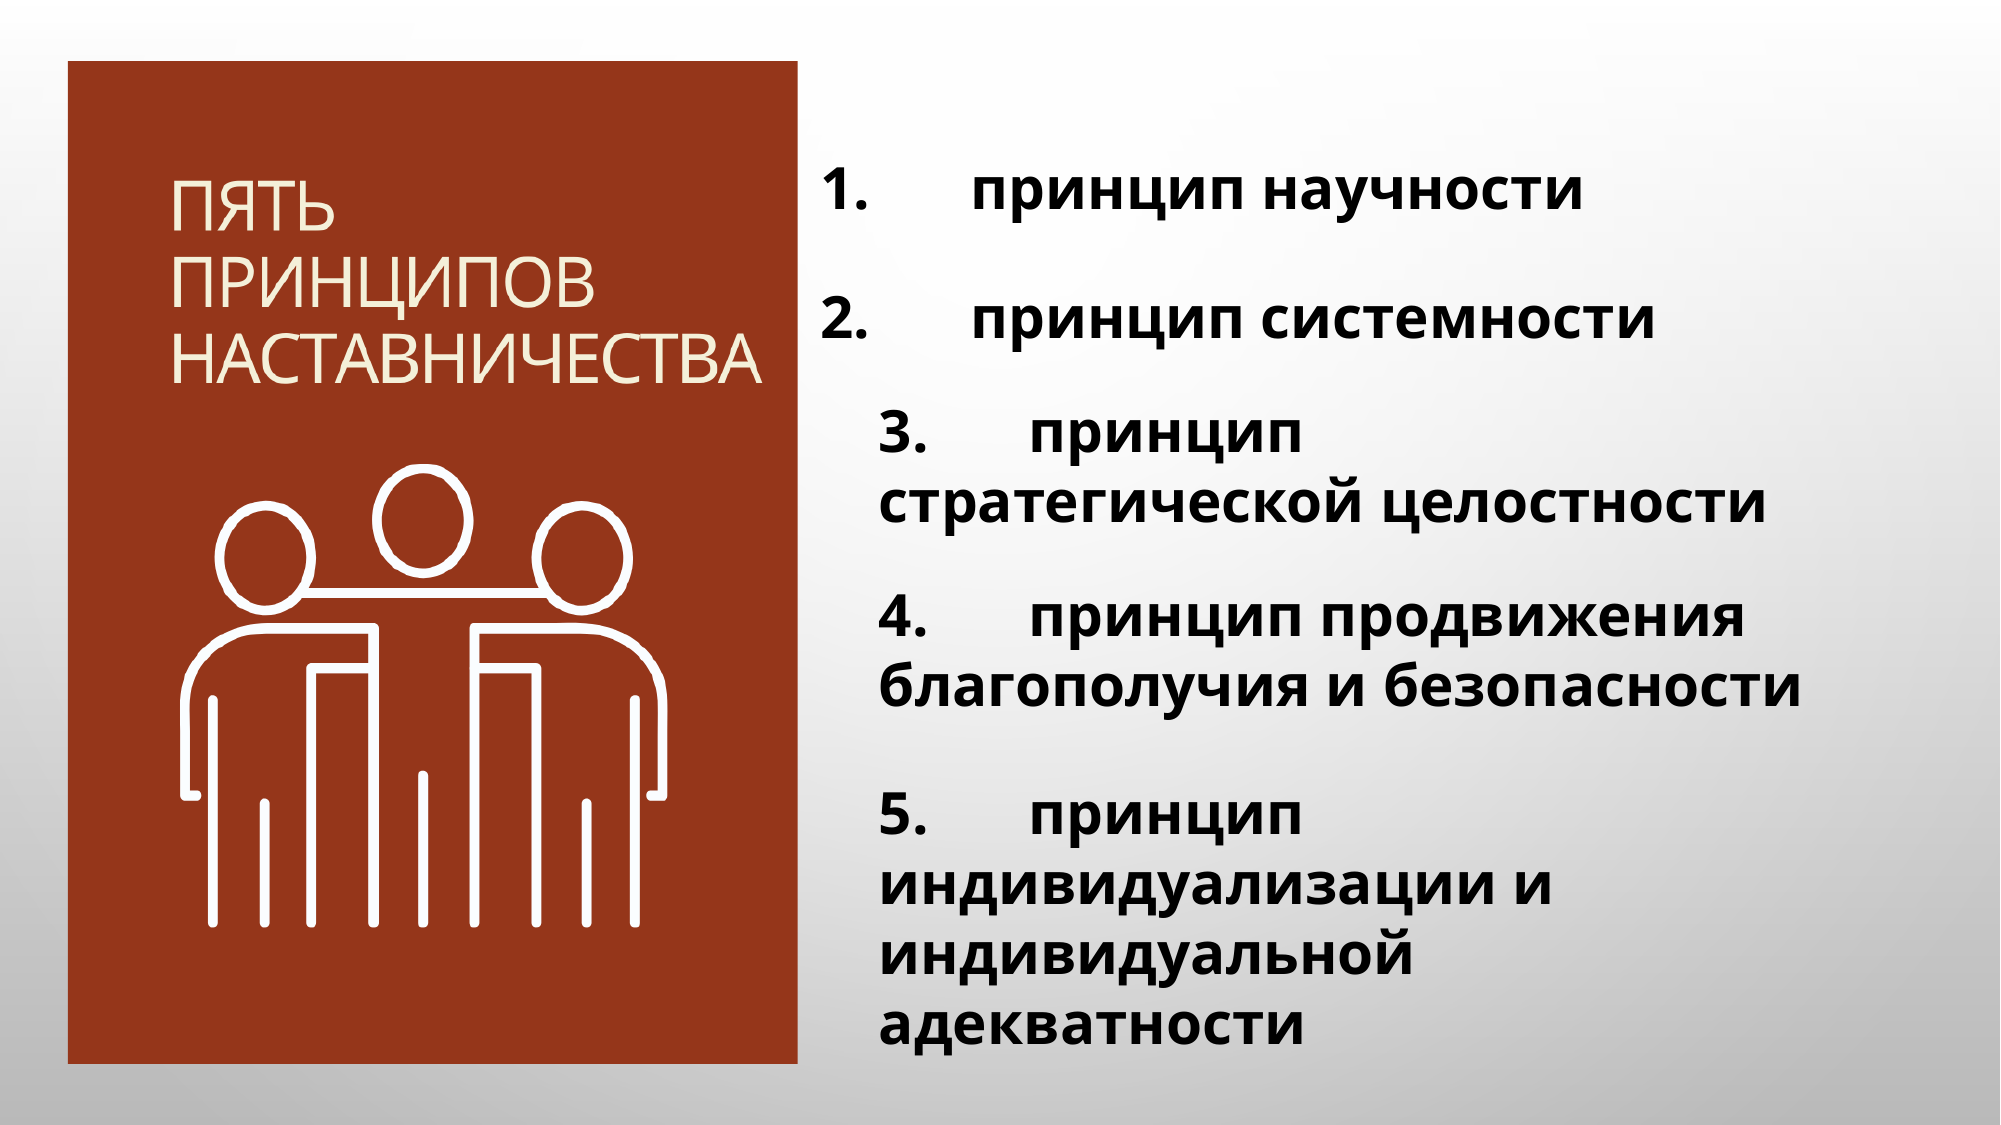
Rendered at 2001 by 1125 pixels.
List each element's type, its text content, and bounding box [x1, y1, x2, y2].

text_box 5. принцип индивидуализации и индивидуальной адекватности [864, 768, 1865, 1064]
text_box 4. принцип продвижения благополучия и безопасности [864, 570, 1865, 726]
text_box 1. принцип научности [806, 143, 1616, 229]
picture [0, 0, 2000, 1125]
text_box 2. принцип системности [805, 273, 1688, 358]
text_box 3. принцип стратегической целостности [864, 386, 1800, 542]
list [67, 61, 798, 1064]
